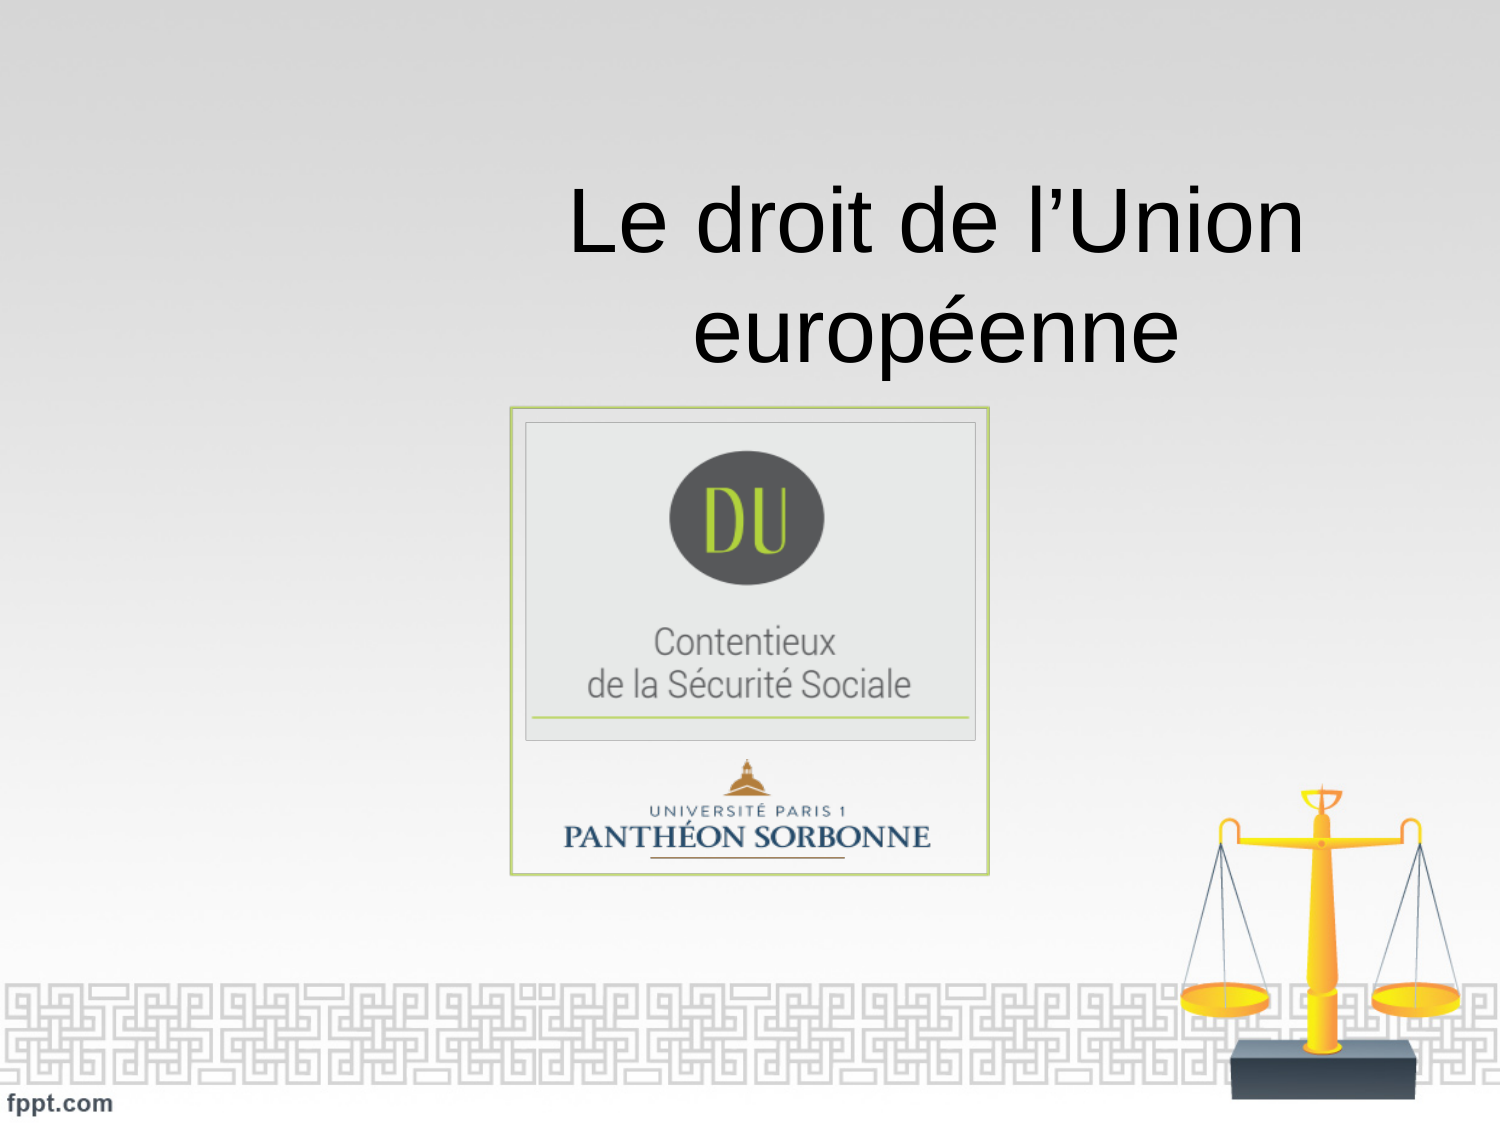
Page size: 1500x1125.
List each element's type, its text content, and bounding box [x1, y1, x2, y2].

picture [0, 0, 1500, 1125]
title Le droit de l’Union européenne [375, 149, 1500, 392]
